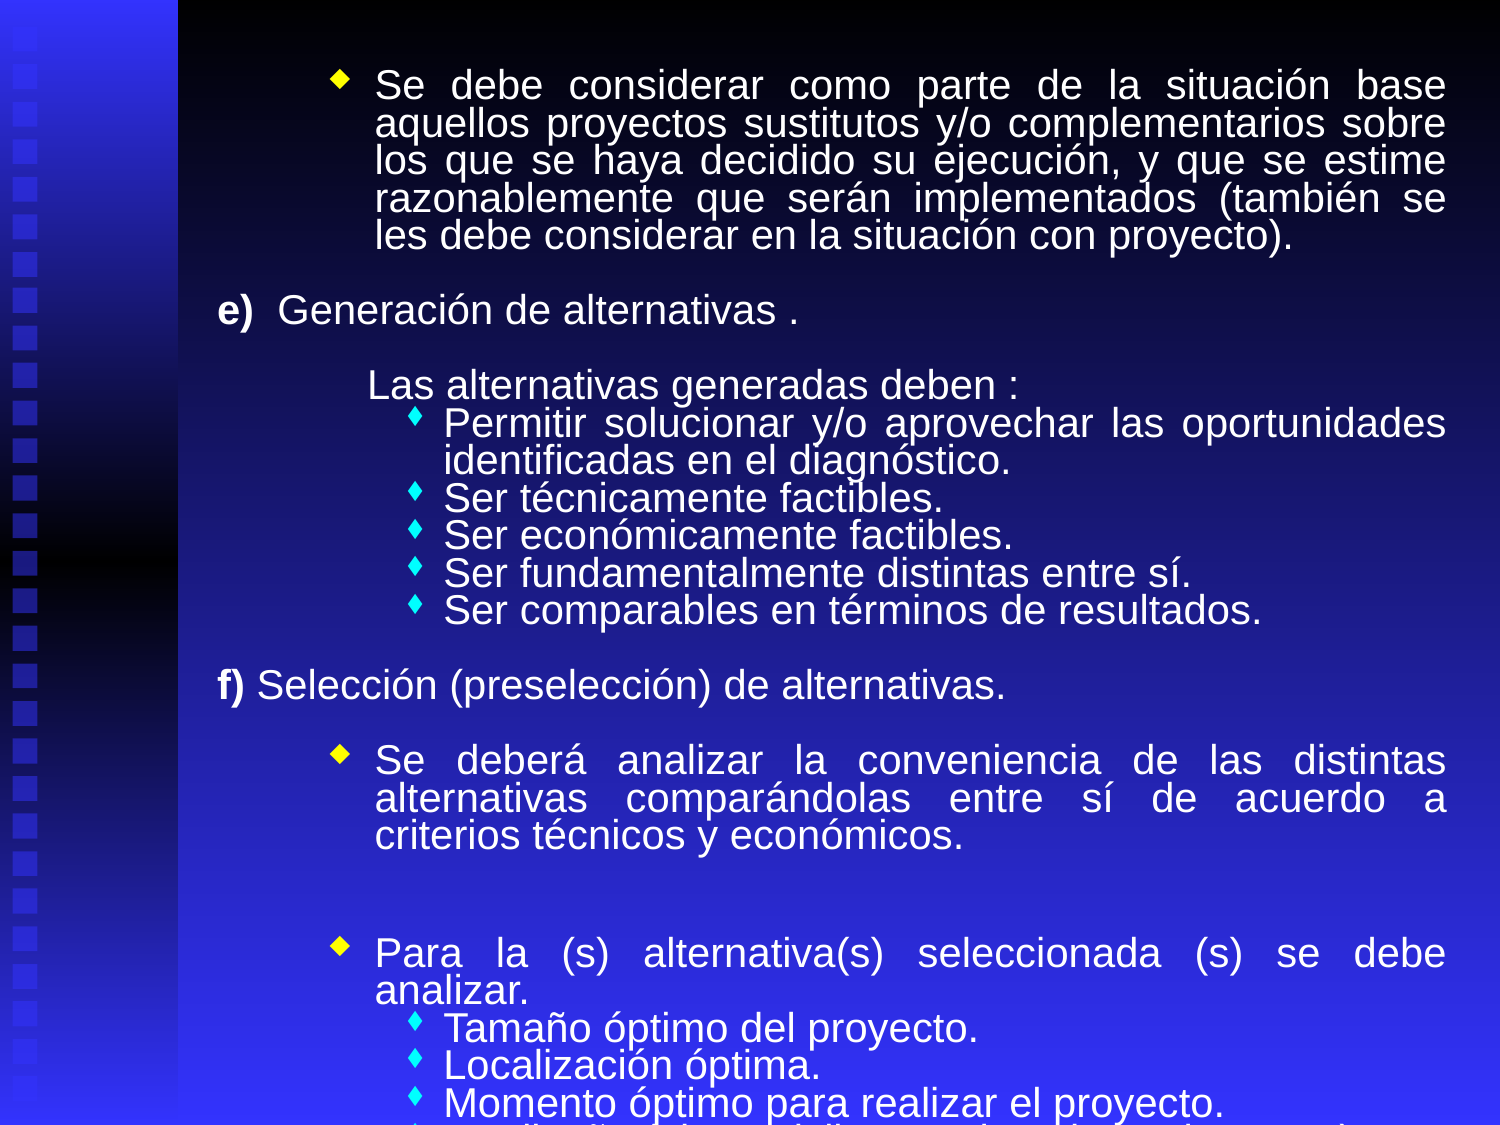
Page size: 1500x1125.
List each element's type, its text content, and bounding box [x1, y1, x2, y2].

list Se debe considerar como parte de la situación base aquellos proyectos sustitutos y/o complementarios sobre los que se haya decidido su ejecución, y que se estime razonablemente que serán implementados (también se les debe considerar en la situación con proyecto). e) Generación de alternativas . Las alternativas generadas deben : Permitir solucionar y/o aprovechar las oportunidades identificadas en el diagnóstico. Ser técnicamente factibles. Ser económicamente factibles. Ser fundamentalmente distintas entre sí. Ser comparables en términos de resultados. f) Selección (preselección) de alternativas. Se deberá analizar la conveniencia de las distintas alternativas comparándolas entre sí de acuerdo a criterios técnicos y económicos. Para la (s) alternativa(s) seleccionada (s) se debe analizar. Tamaño óptimo del proyecto. Localización óptima. Momento óptimo para realizar el proyecto. Prediseño (obras civiles, equipamiento, insumos). Evaluación del proyecto. . Estimación de beneficios y costos. La estimación de b y c es un proceso de tres pasos sucesivos : identificación. Medición. Valoración. Dependiendo del agente que hace la estimación tendremos byc : Privados. Directos, indirectos. Cuantificables (valorables), no cuantificables (no valorables). Sociales. Directos, indirectos. Cuantificables, no cuantificables. Externalidades. Los b y c directos e indirectos cuantificables deben ser estimados según algún numerario común (normalmente $ de hoy), en cambio los no cuantificables deben ser identificados y medidos en las unidades que resulte pertinente. Ejemplo : beneficio no cuantificable de un proyecto de semaforización : disminución de accidentes. . Cálculo de indicadores. Valor presente neto (vpn o van). Tasa interna de retorno (tir). Período de recuperación del capital (prc). Otros. . Financiamiento. Análisis de las distintas alternativas, se deberá analizar temas como : Compra vs. Arriendo. Compra vs. Leasing. Leasing vs. Arriendo. Porcentajes de capital propio vs. Deuda. Análisis comparativo de distintas instituciones financieras. Evaproy2.Doc. [187, 62, 1463, 1113]
